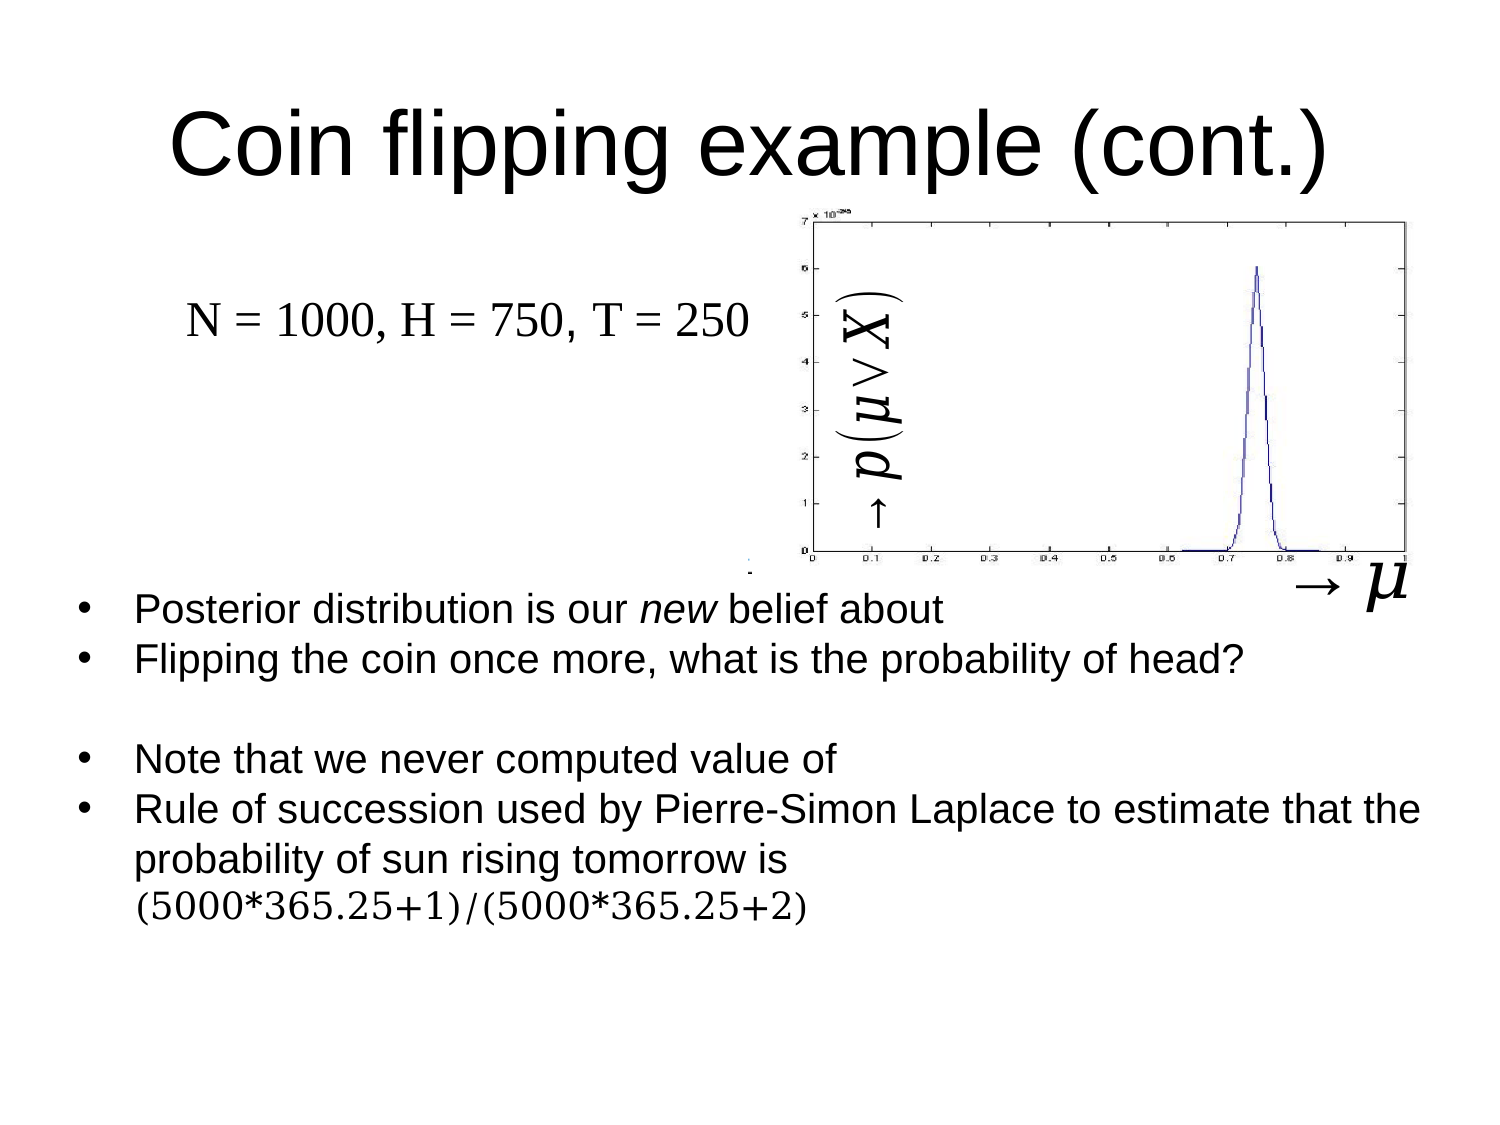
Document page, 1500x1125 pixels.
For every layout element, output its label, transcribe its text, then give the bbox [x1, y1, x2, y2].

text_box N = 1000, H = 750, T = 250 [171, 278, 785, 354]
picture [748, 551, 752, 574]
title Coin flipping example (cont.) [75, 45, 1425, 233]
picture [790, 207, 1424, 575]
